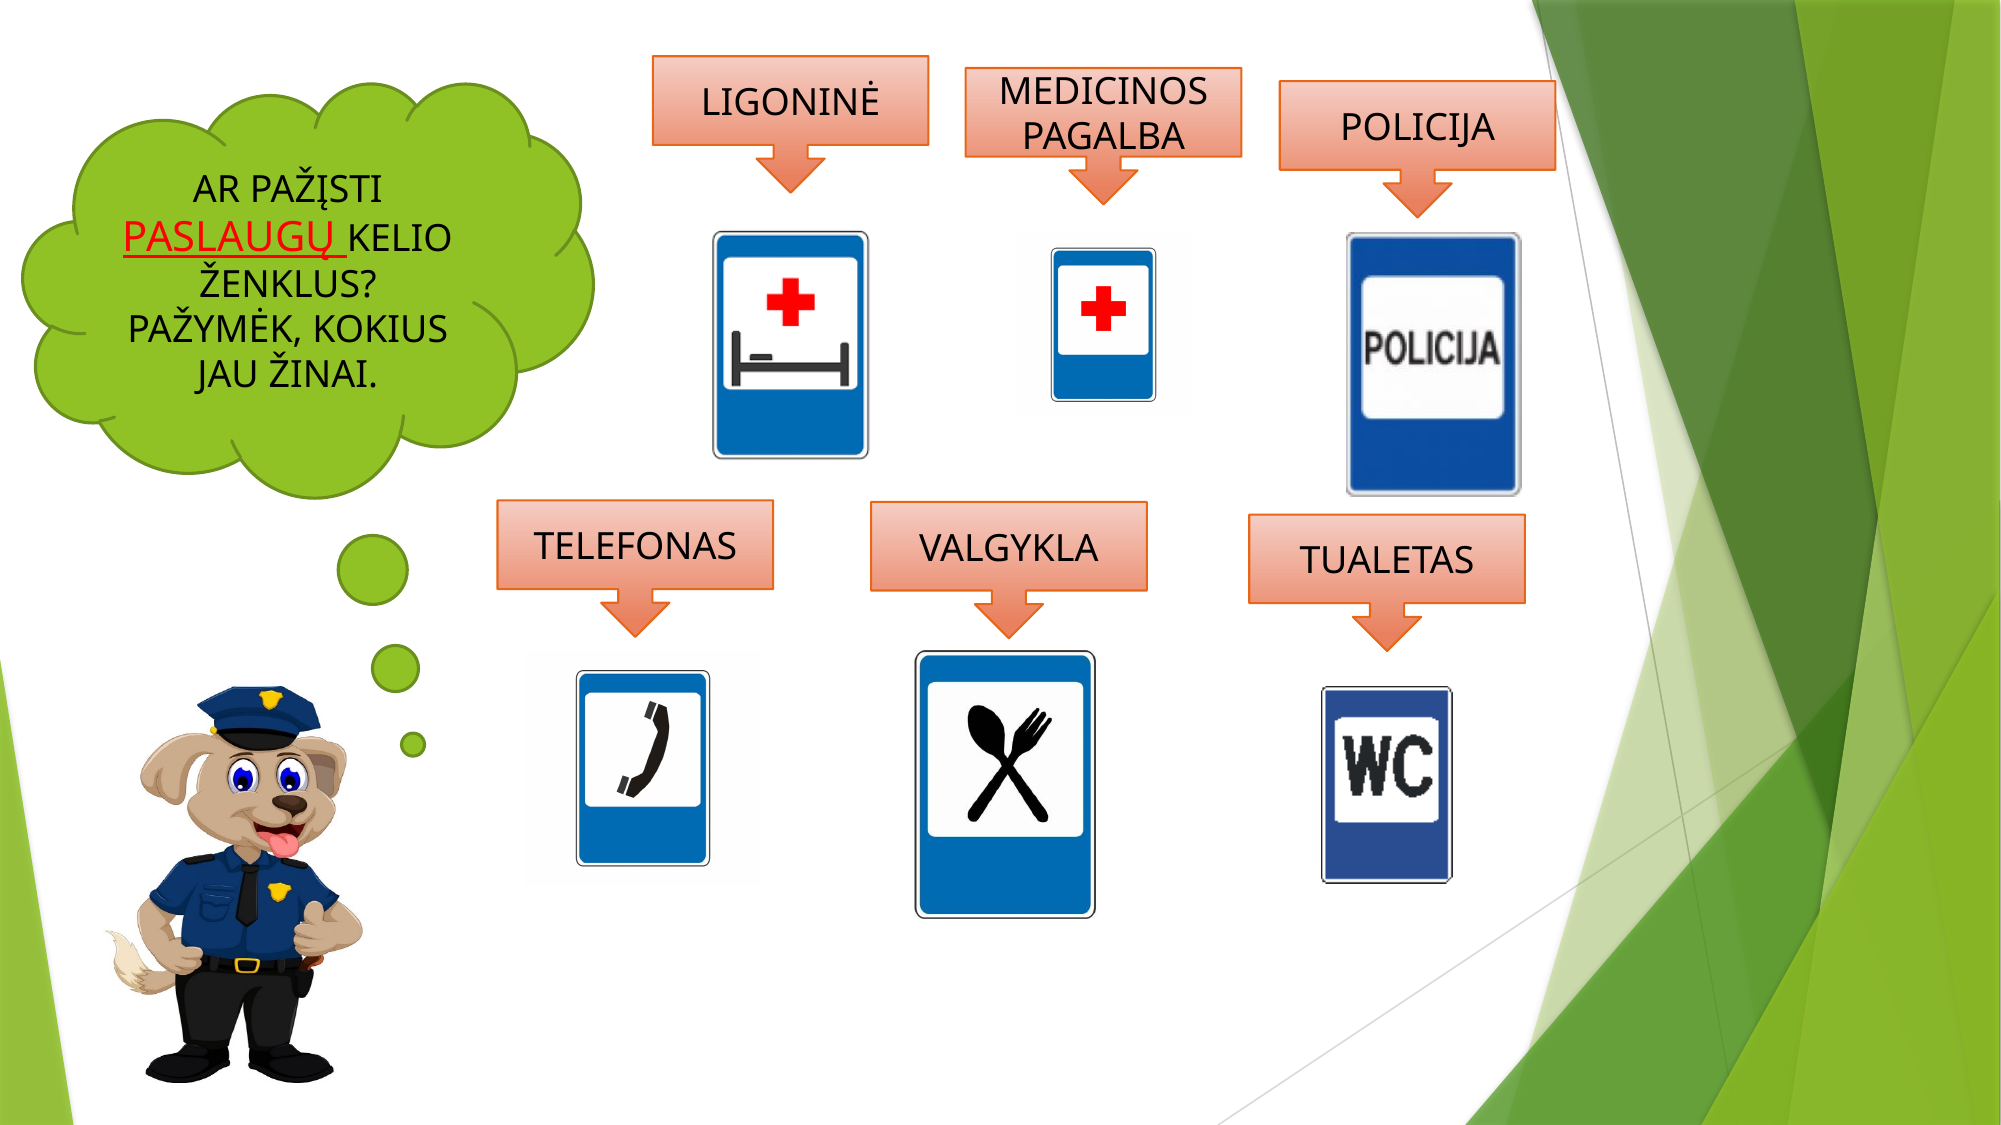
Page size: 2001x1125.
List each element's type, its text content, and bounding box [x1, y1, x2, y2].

picture [101, 685, 367, 1083]
picture [1320, 685, 1454, 884]
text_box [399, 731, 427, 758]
picture [653, 207, 928, 482]
picture [870, 650, 1140, 920]
text_box LIGONINĖ [651, 55, 930, 194]
text_box AR PAŽĮSTI PASLAUGŲ KELIO ŽENKLUS? PAŽYMĖK, KOKIUS JAU ŽINAI. [336, 533, 409, 606]
text_box AR PAŽĮSTI PASLAUGŲ KELIO ŽENKLUS? PAŽYMĖK, KOKIUS JAU ŽINAI. [20, 82, 596, 500]
picture [525, 650, 762, 887]
picture [1345, 231, 1523, 498]
text_box TELEFONAS [496, 499, 775, 638]
picture [1010, 231, 1197, 418]
text_box MEDICINOS PAGALBA [964, 66, 1243, 206]
text_box AR PAŽĮSTI PASLAUGŲ KELIO ŽENKLUS? PAŽYMĖK, KOKIUS JAU ŽINAI. [370, 643, 421, 694]
text_box VALGYKLA [870, 500, 1148, 640]
text_box POLICIJA [1278, 80, 1557, 219]
text_box TUALETAS [1248, 513, 1526, 652]
